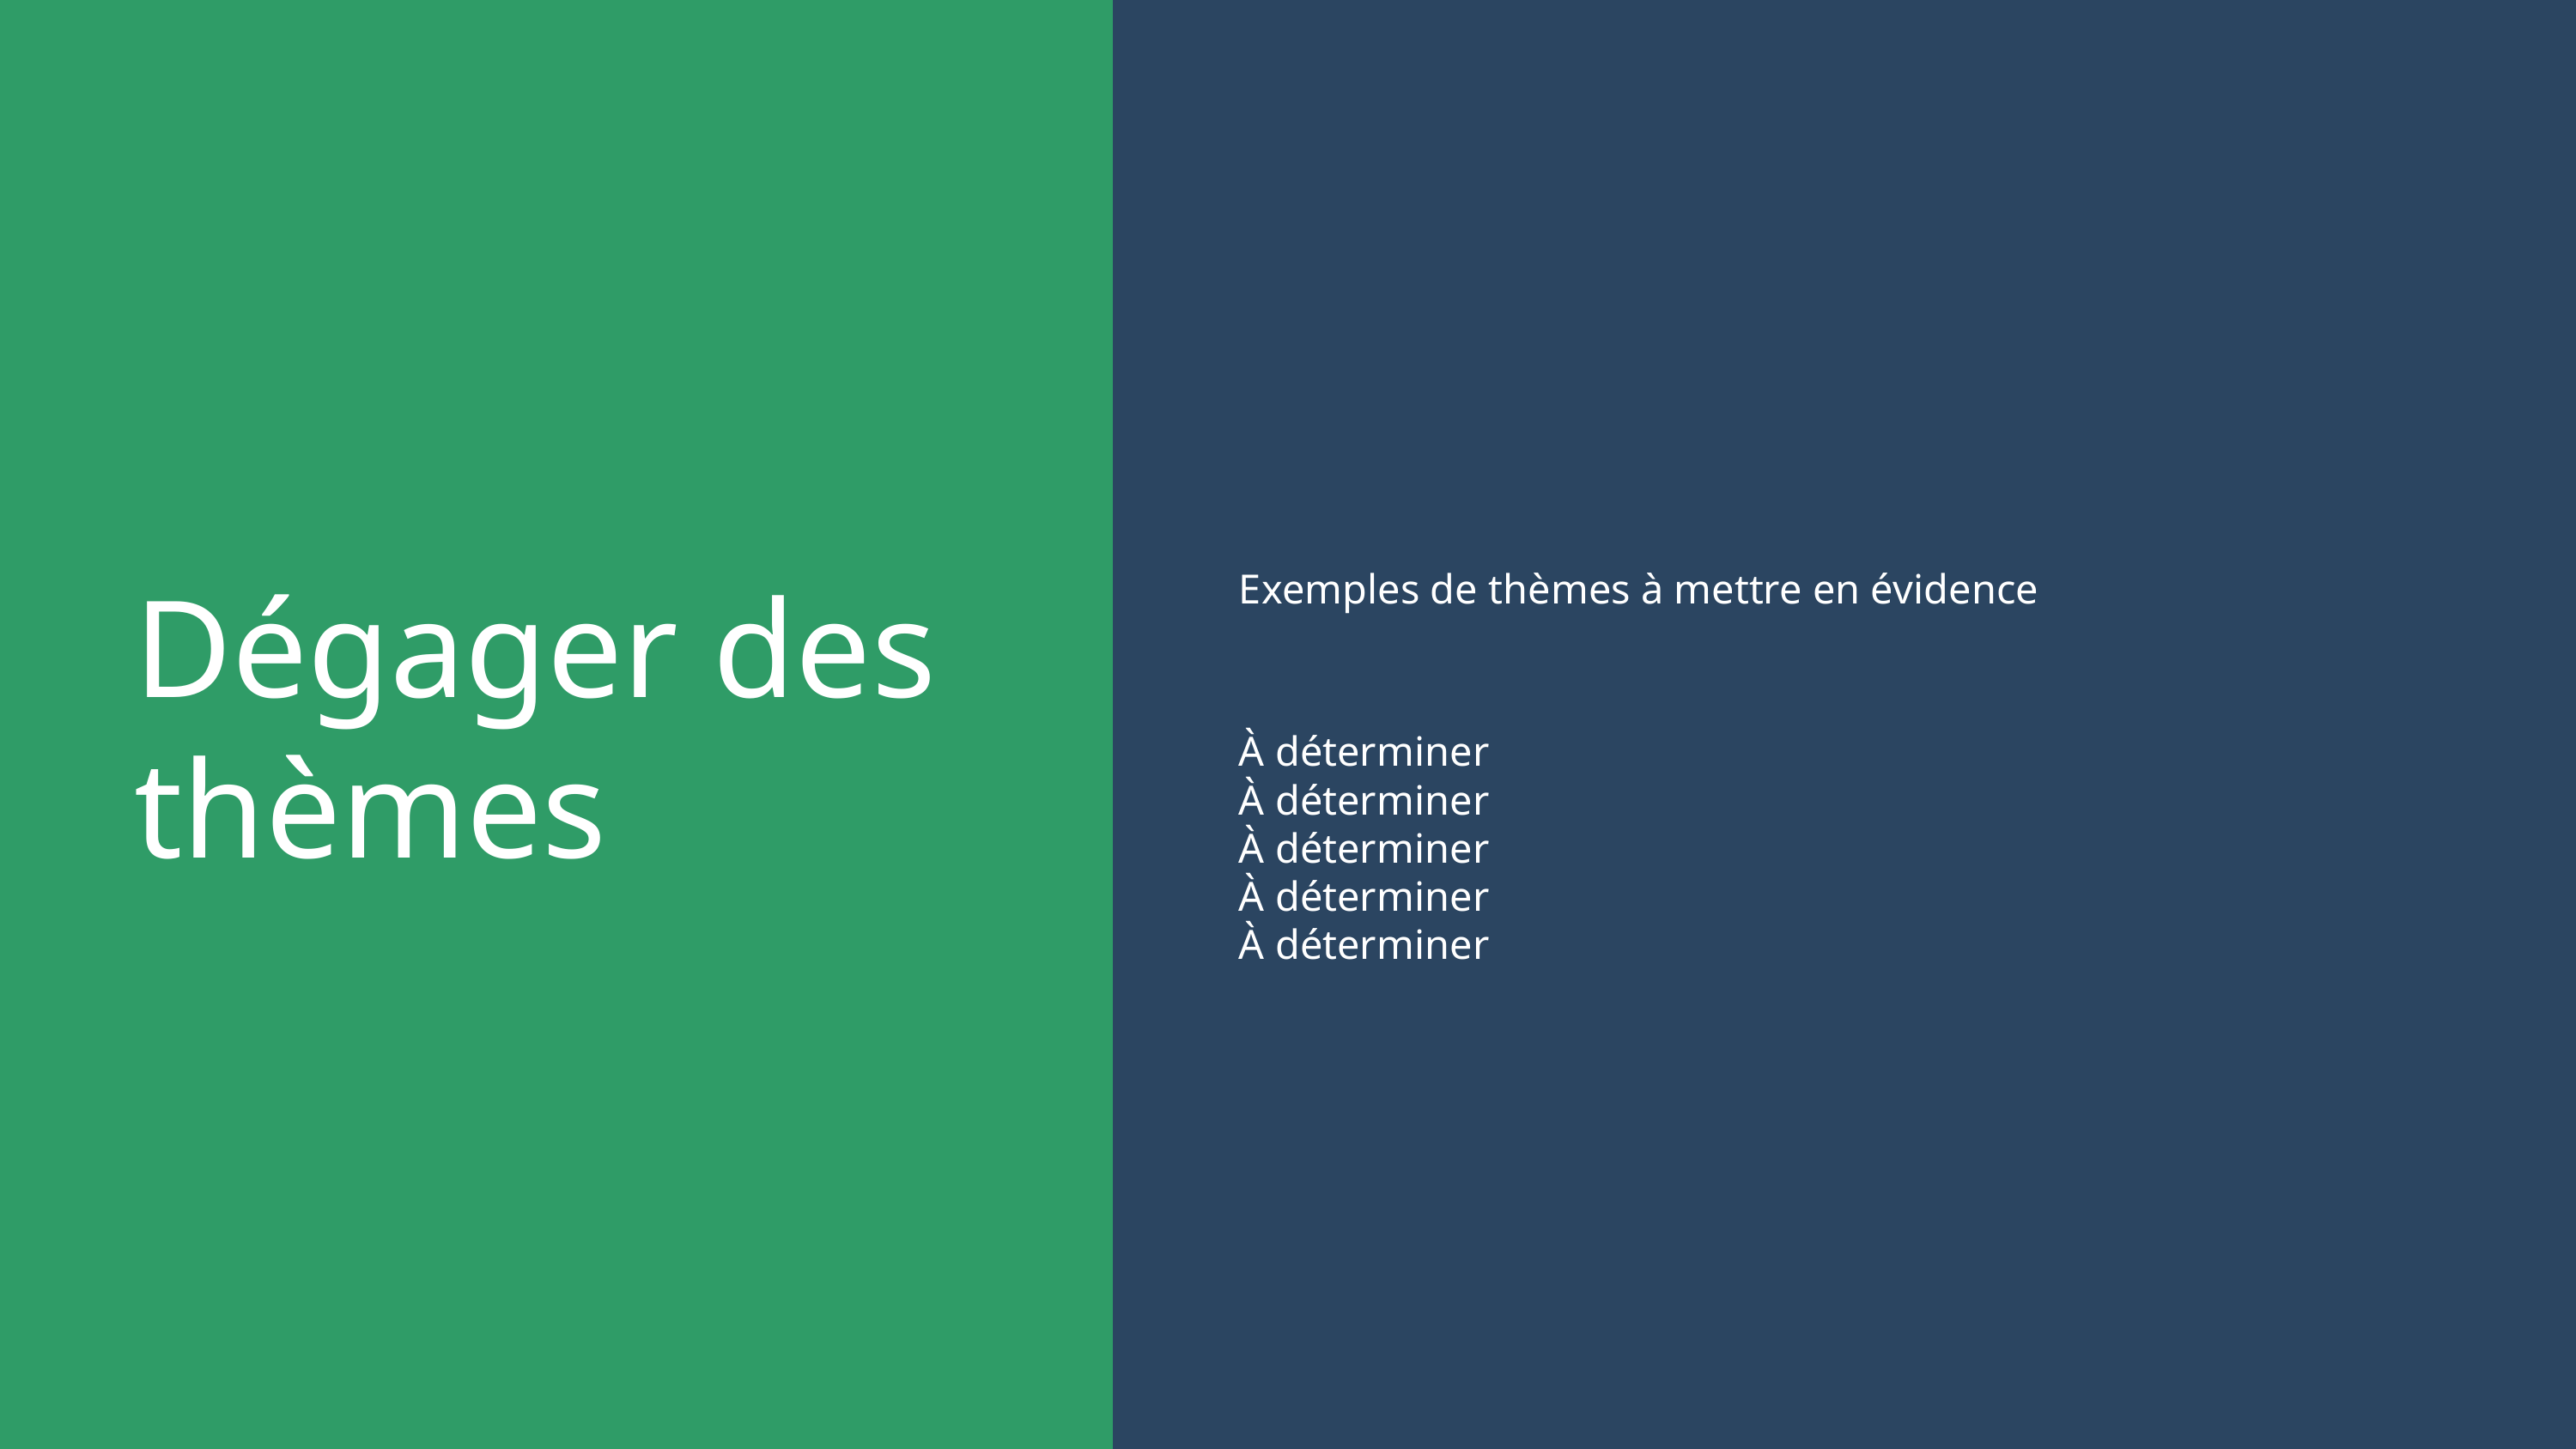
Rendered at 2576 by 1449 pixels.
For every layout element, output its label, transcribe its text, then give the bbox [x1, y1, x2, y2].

text_box Exemples de thèmes à mettre en évidence À déterminer À déterminer À déterminer À déterminer À déterminer [1238, 563, 2517, 1192]
picture [0, 0, 1113, 1449]
